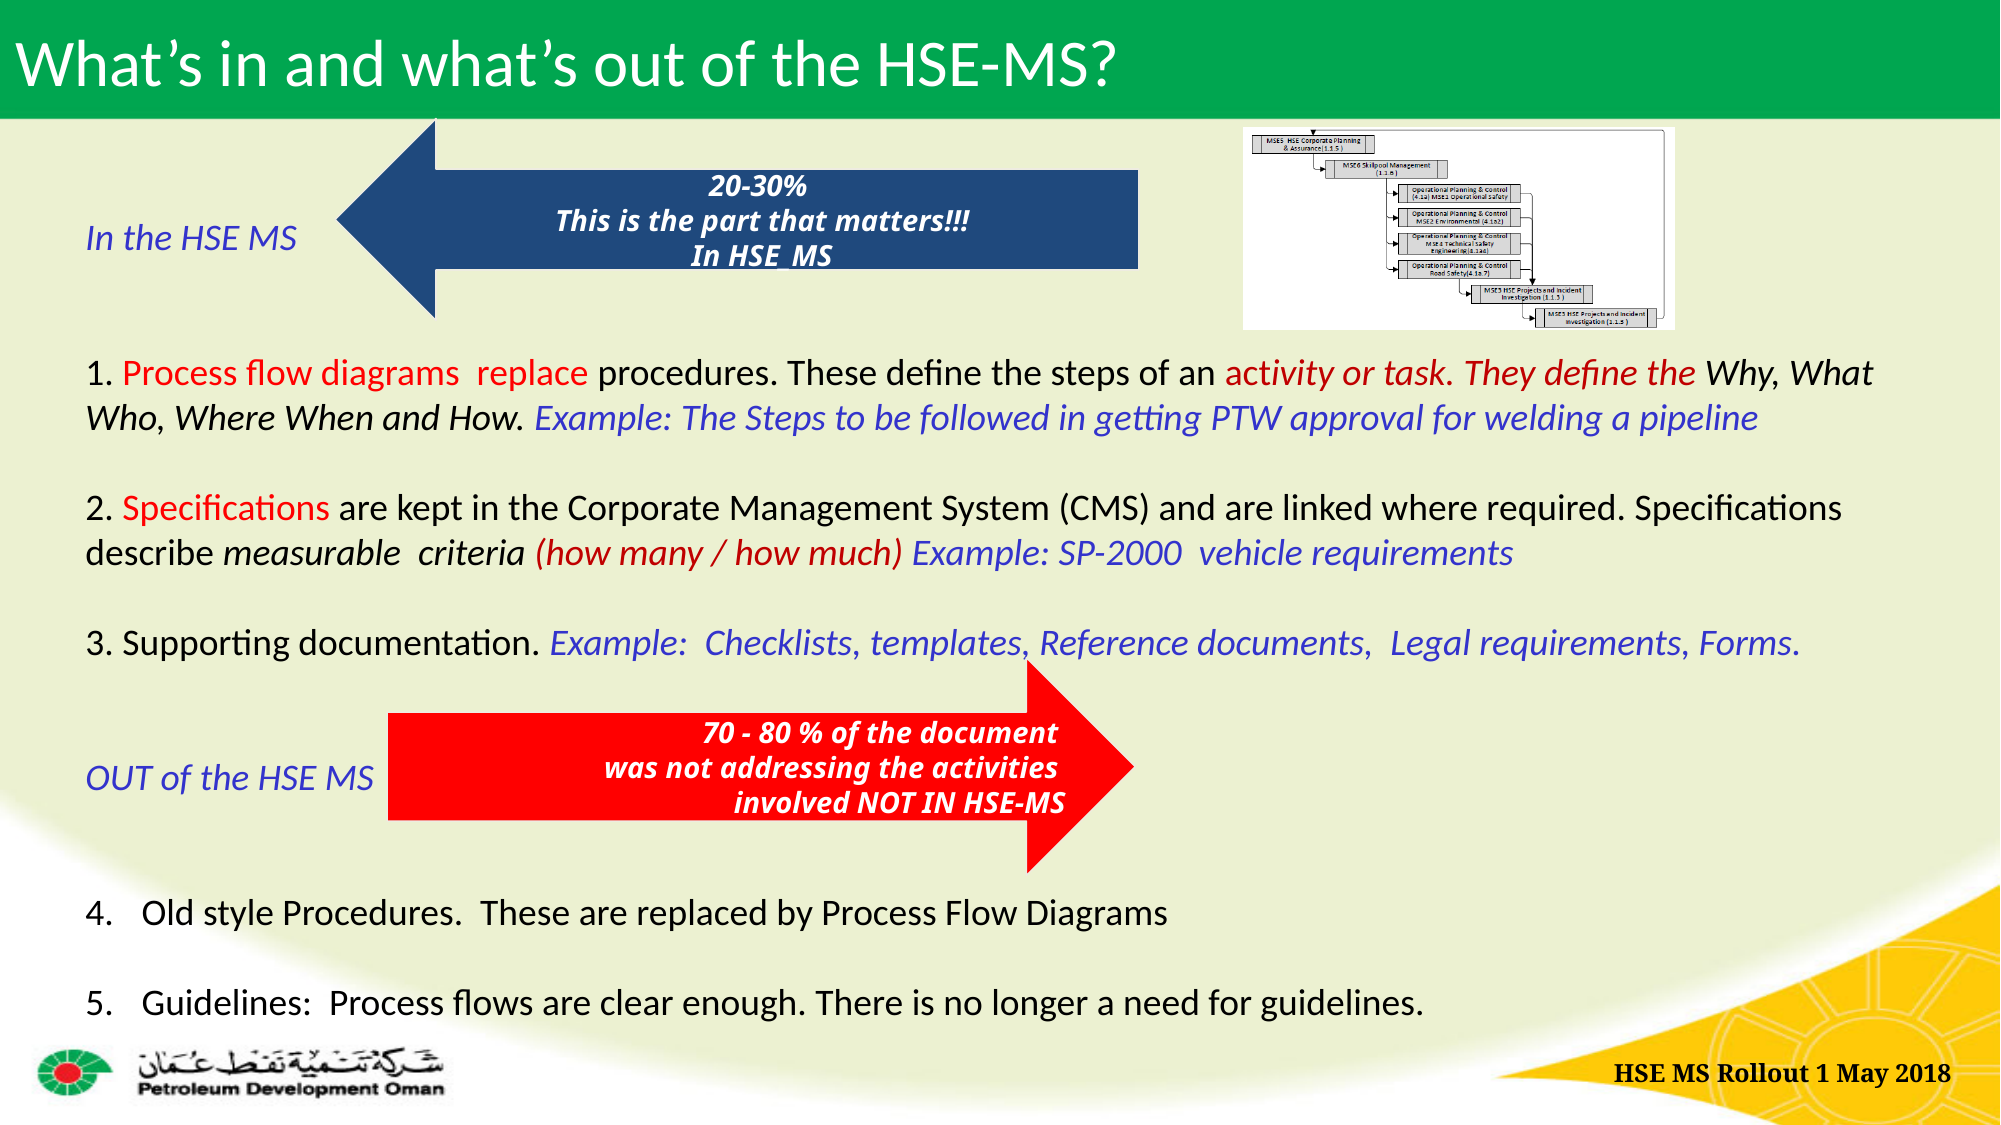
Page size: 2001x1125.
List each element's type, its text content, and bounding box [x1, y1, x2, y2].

picture [0, 0, 2000, 1125]
text_box In the HSE MS 1. Process flow diagrams replace procedures. These define the steps of an activity or task. They define the Why, What Who, Where When and How. Example: The Steps to be followed in getting PTW approval for welding a pipeline 2. Specifications are kept in the Corporate Management System (CMS) and are linked where required. Specifications describe measurable criteria (how many / how much) Example: SP-2000 vehicle requirements 3. Supporting documentation. Example: Checklists, templates, Reference documents, Legal requirements, Forms. OUT of the HSE MS Old style Procedures. These are replaced by Process Flow Diagrams Guidelines: Process flows are clear enough. There is no longer a need for guidelines. [70, 160, 1930, 1125]
text_box 20-30% This is the part that matters!!! In HSE_MS [335, 118, 1139, 321]
text_box 70 - 80 % of the document was not addressing the activities involved NOT IN HSE-MS [387, 657, 1136, 876]
title What’s in and what’s out of the HSE-MS? [0, 6, 1700, 114]
